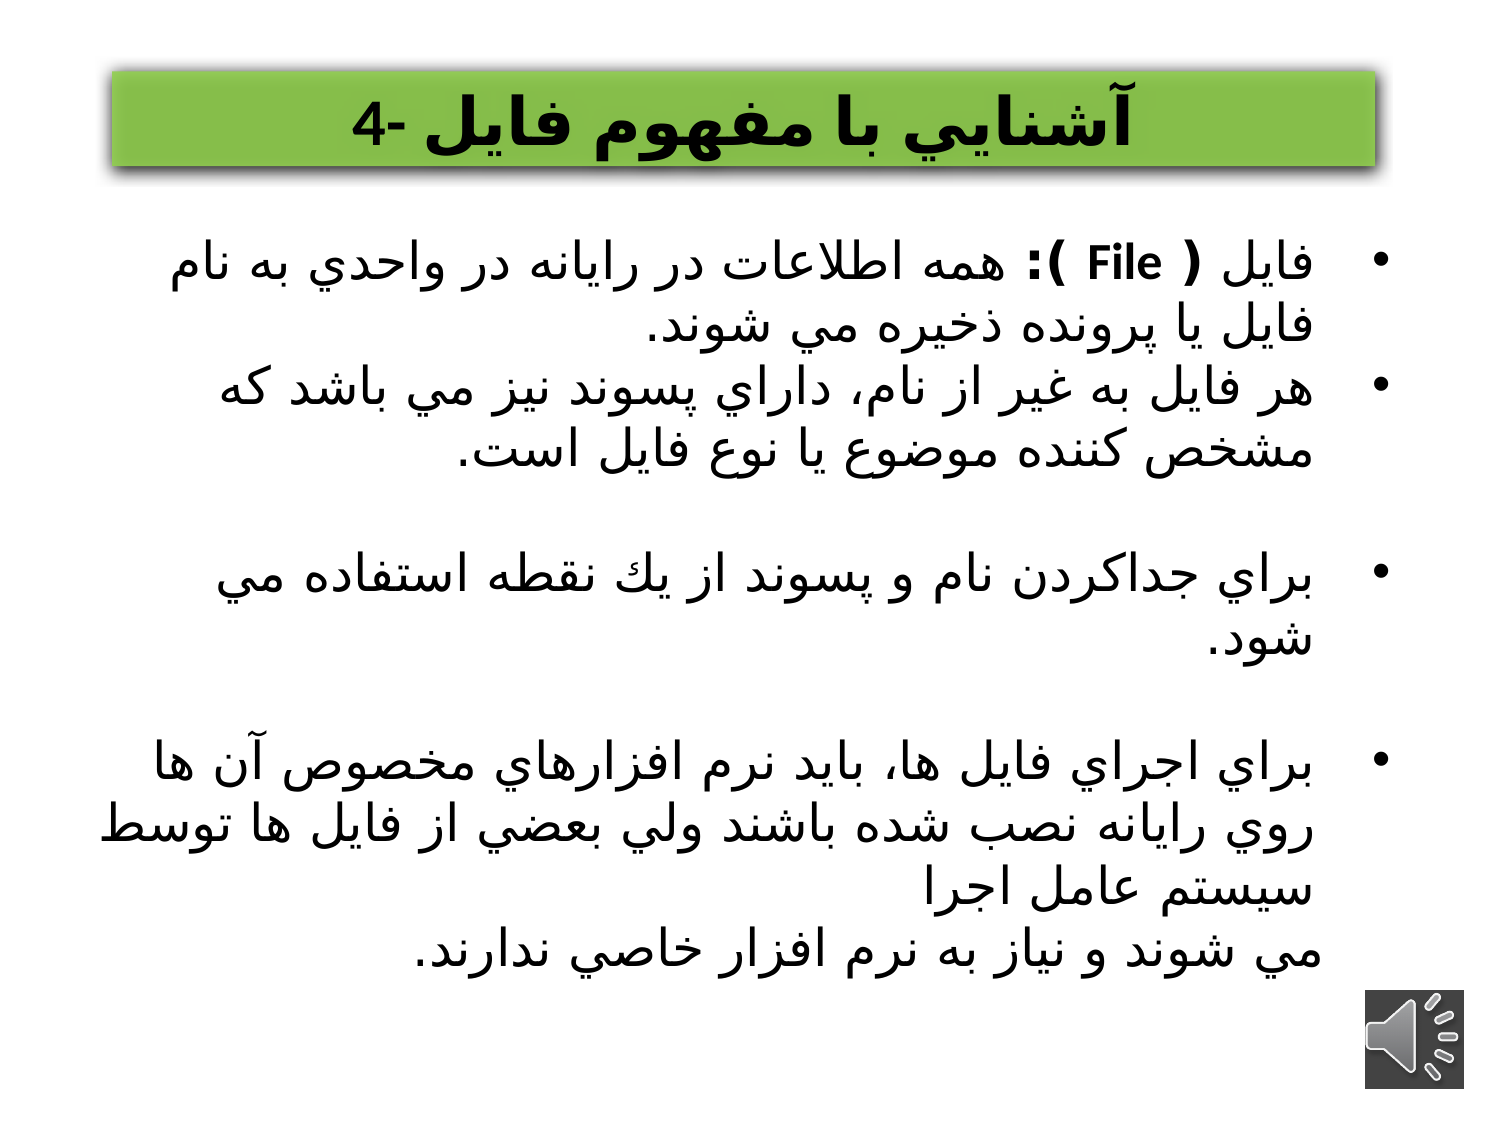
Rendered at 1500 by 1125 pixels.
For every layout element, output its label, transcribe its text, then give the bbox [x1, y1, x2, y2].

picture [1364, 989, 1465, 1090]
text_box 4- آﺷﻨﺎﻳﻲ ﺑﺎ ﻣﻔﻬﻮم ﻓﺎﻳﻞ [112, 71, 1376, 167]
text_box ﻓﺎﻳﻞ ( File ): ﻫﻤﻪ اﻃﻼﻋﺎت در راﻳﺎﻧﻪ در واﺣﺪي ﺑﻪ ﻧﺎم ﻓﺎﻳﻞ ﻳﺎ ﭘﺮوﻧﺪه ذﺧﻴﺮه ﻣﻲ ﺷﻮﻧﺪ. ﻫﺮ ﻓﺎﻳﻞ ﺑﻪ ﻏﻴﺮ از ﻧﺎم، داراي ﭘﺴﻮﻧﺪ ﻧﻴﺰ ﻣﻲ ﺑﺎﺷﺪ ﻛﻪ ﻣﺸﺨﺺ ﻛﻨﻨﺪه ﻣﻮﺿﻮع ﻳﺎ ﻧﻮع ﻓﺎﻳﻞ اﺳﺖ. ﺑﺮاي ﺟﺪاﻛﺮدن ﻧﺎم و ﭘﺴﻮﻧﺪ از ﻳﻚ ﻧﻘﻄﻪ اﺳﺘﻔﺎده ﻣﻲ ﺷﻮد. ﺑﺮاي اﺟﺮاي ﻓﺎﻳﻞ ﻫﺎ، ﺑﺎﻳﺪ ﻧﺮم اﻓﺰارﻫﺎي ﻣﺨﺼﻮص آن ﻫﺎ روي راﻳﺎﻧﻪ ﻧﺼﺐ ﺷﺪه ﺑﺎﺷﻨﺪ وﻟﻲ ﺑﻌﻀﻲ از ﻓﺎﻳﻞ ﻫﺎ ﺗﻮﺳﻂ ﺳﻴﺴﺘﻢ ﻋﺎﻣﻞ اﺟﺮا ﻣﻲ ﺷﻮﻧﺪ و ﻧﻴﺎز ﺑﻪ ﻧﺮم اﻓﺰار ﺧﺎﺻﻲ ﻧﺪارﻧﺪ. [82, 219, 1406, 985]
